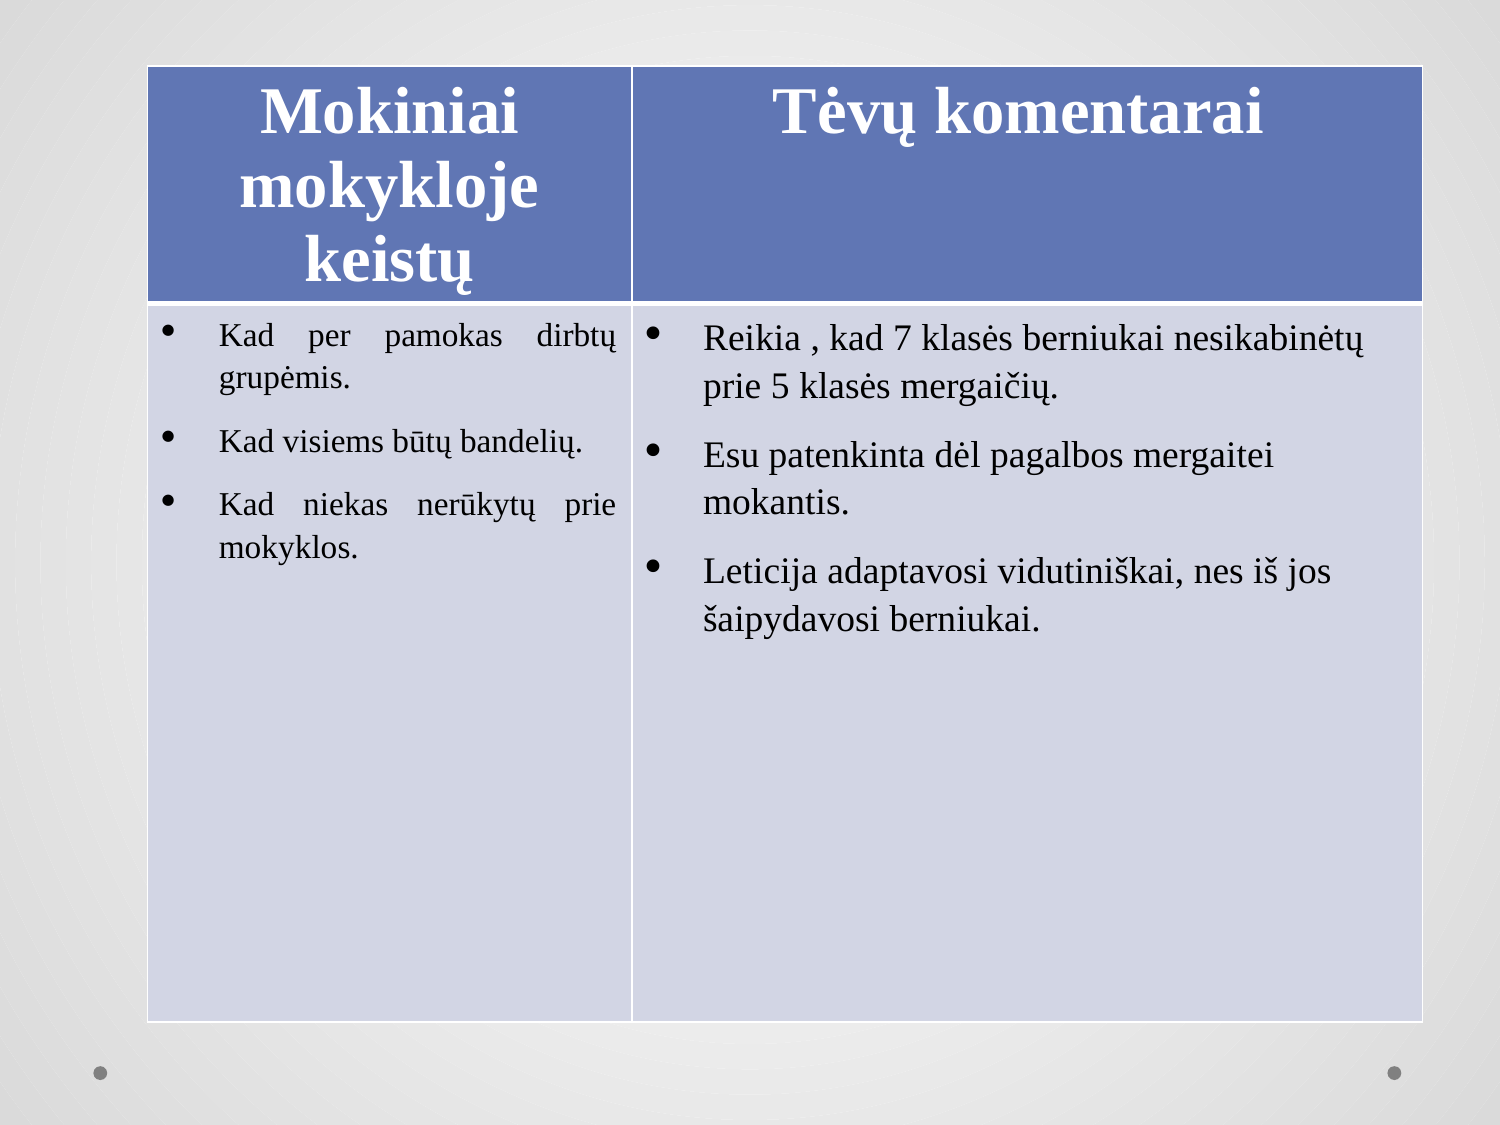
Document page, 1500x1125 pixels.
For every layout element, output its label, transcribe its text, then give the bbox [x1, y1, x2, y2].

table_header Mokiniai mokykloje keistų [148, 67, 631, 301]
table_header Tėvų komentarai [633, 67, 1422, 301]
table_cell Reikia , kad 7 klasės berniukai nesikabinėtų prie 5 klasės mergaičių. Esu patenkinta dėl pagalbos mergaitei mokantis. Leticija adaptavosi vidutiniškai, nes iš jos šaipydavosi berniukai. [633, 306, 1422, 1021]
table_cell Kad per pamokas dirbtų grupėmis. Kad visiems būtų bandelių. Kad niekas nerūkytų prie mokyklos. [148, 306, 631, 1021]
